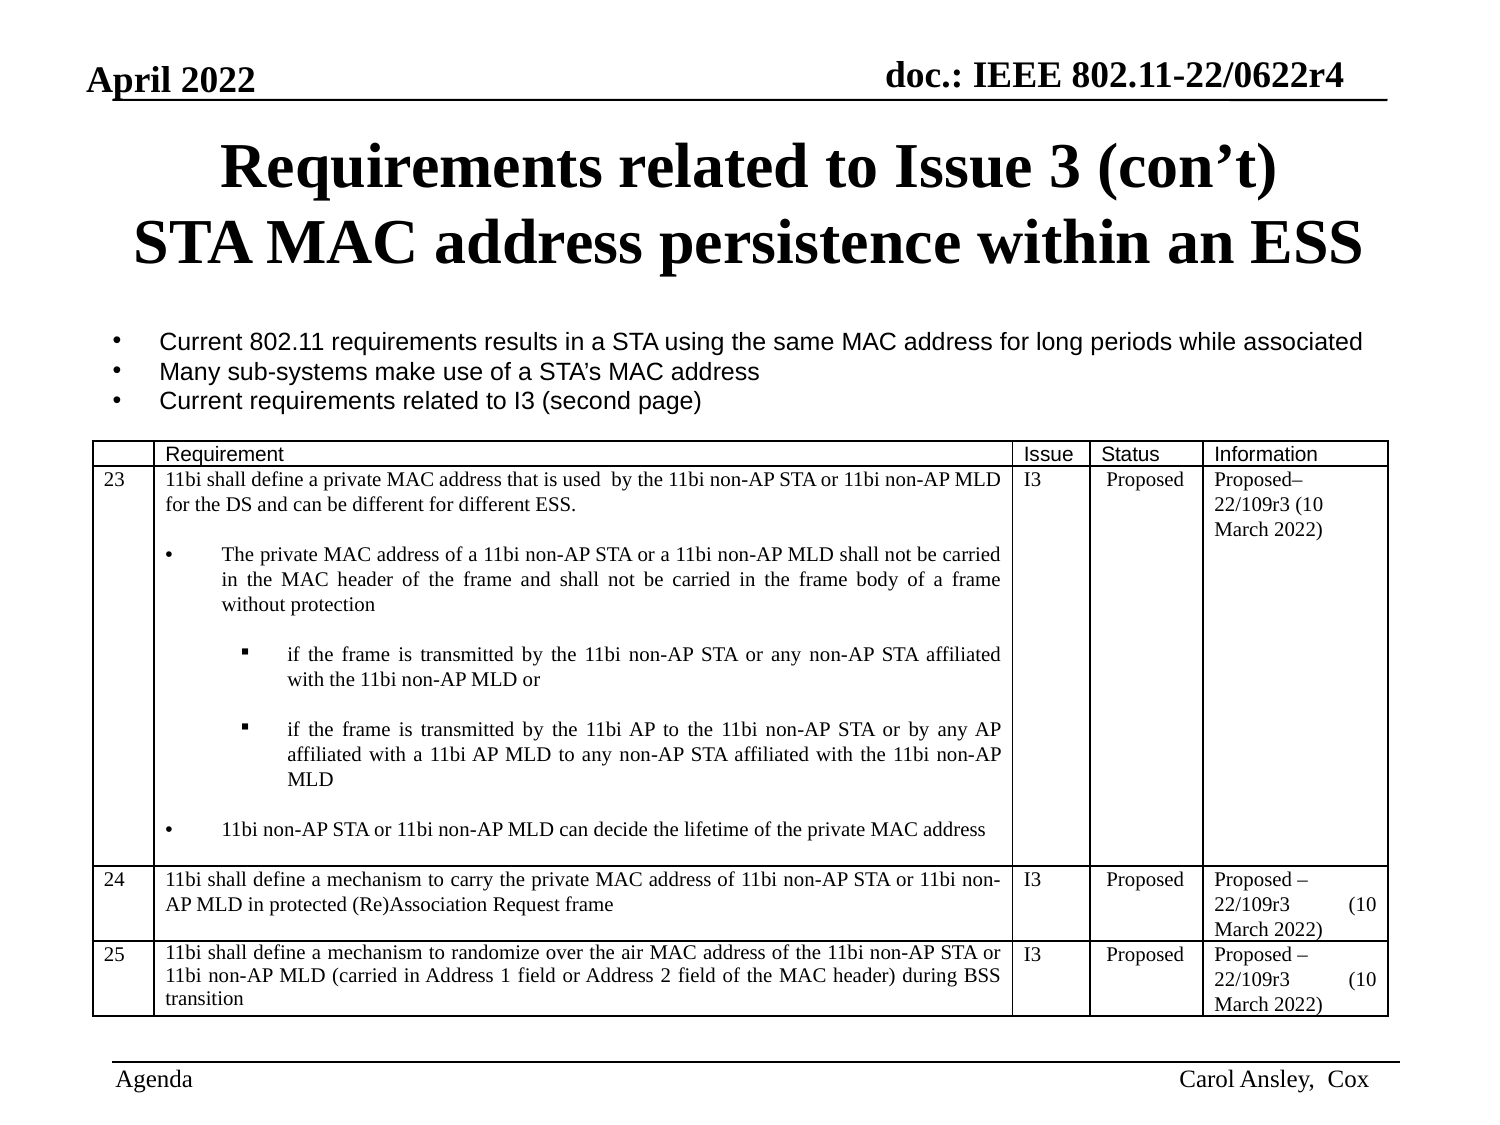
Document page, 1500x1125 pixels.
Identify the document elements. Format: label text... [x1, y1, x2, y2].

table_cell 11bi shall define a mechanism to randomize over the air MAC address of the 11bi non-AP STA or 11bi non-AP MLD (carried in Address 1 field or Address 2 field of the MAC header) during BSS transition [155, 942, 1012, 1015]
table_header Status [1091, 442, 1202, 465]
table_header [94, 442, 153, 465]
table_cell 11bi shall define a private MAC address that is used by the 11bi non-AP STA or 11bi non-AP MLD for the DS and can be different for different ESS. The private MAC address of a 11bi non-AP STA or a 11bi non-AP MLD shall not be carried in the MAC header of the frame and shall not be carried in the frame body of a frame without protection if the frame is transmitted by the 11bi non-AP STA or any non-AP STA affiliated with the 11bi non-AP MLD or if the frame is transmitted by the 11bi AP to the 11bi non-AP STA or by any AP affiliated with a 11bi AP MLD to any non-AP STA affiliated with the 11bi non-AP MLD 11bi non-AP STA or 11bi non-AP MLD can decide the lifetime of the private MAC address [155, 467, 1012, 865]
title Requirements related to Issue 3 (con’t) STA MAC address persistence within an ESS [111, 111, 1388, 288]
table_cell Proposed [1091, 867, 1202, 940]
table_cell Proposed – 22/109r3 (10 March 2022) [1204, 942, 1387, 1015]
table_cell Proposed [1091, 942, 1202, 1015]
table_cell I3 [1013, 867, 1089, 940]
table_header Requirement [155, 442, 1012, 465]
table_cell 24 [94, 867, 153, 940]
table_cell I3 [1013, 467, 1089, 865]
table_cell Proposed– 22/109r3 (10 March 2022) [1204, 467, 1387, 865]
table_cell Proposed – 22/109r3 (10 March 2022) [1204, 867, 1387, 940]
table_cell I3 [1013, 942, 1089, 1015]
table_header Issue [1013, 442, 1089, 465]
table_header Information [1204, 442, 1387, 465]
table_cell Proposed [1091, 467, 1202, 865]
table_cell 23 [94, 467, 153, 865]
table_cell 11bi shall define a mechanism to carry the private MAC address of 11bi non-AP STA or 11bi non-AP MLD in protected (Re)Association Request frame [155, 867, 1012, 940]
table_cell 25 [94, 942, 153, 1015]
list Current 802.11 requirements results in a STA using the same MAC address for long periods while associated Many sub-systems make use of a STA’s MAC address Current requirements related to I3 (second page) [111, 324, 1388, 440]
